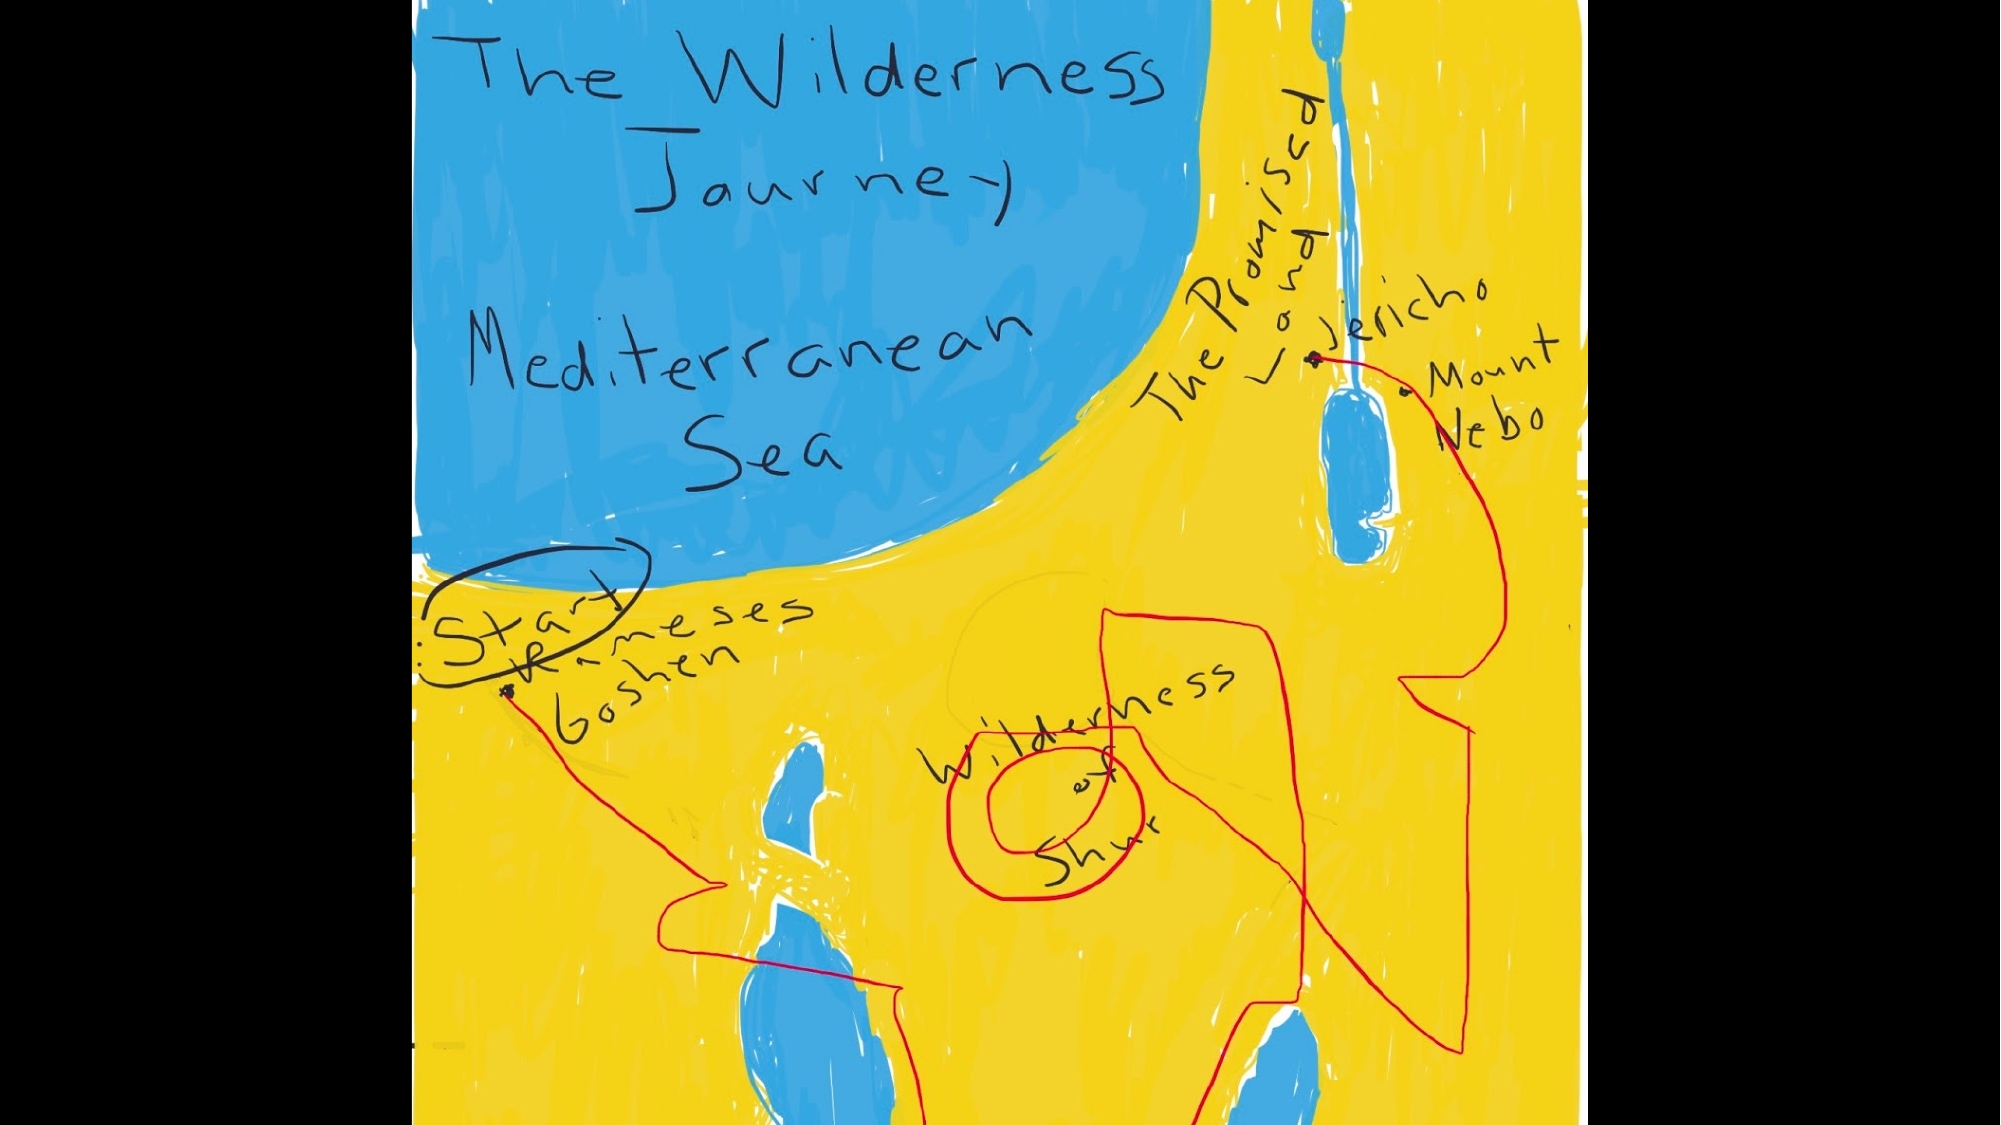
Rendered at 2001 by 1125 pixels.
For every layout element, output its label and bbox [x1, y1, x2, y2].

picture [411, 0, 1588, 1125]
